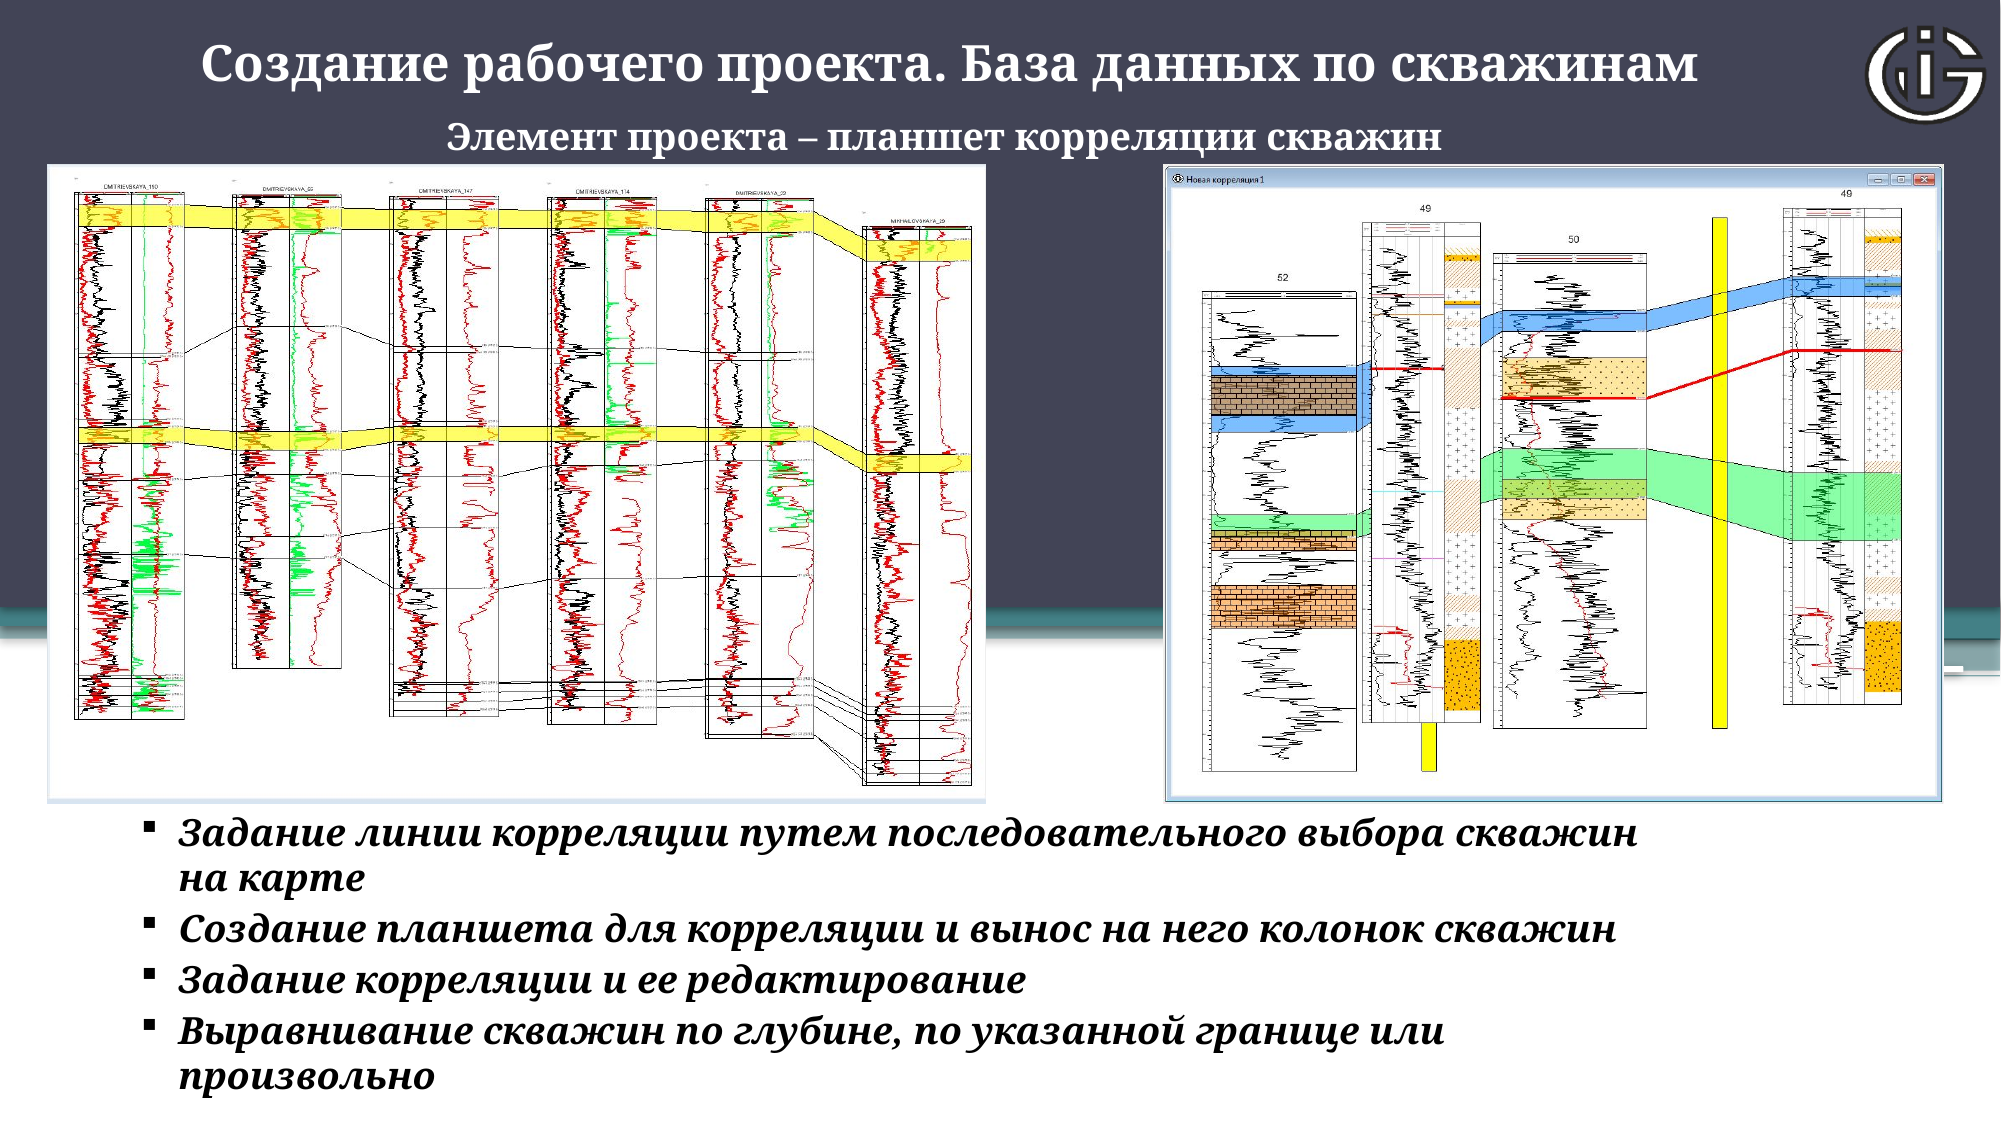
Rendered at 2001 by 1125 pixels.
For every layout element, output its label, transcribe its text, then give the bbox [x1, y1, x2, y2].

text_box Создание рабочего проекта. База данных по скважинам [106, 30, 1793, 119]
picture [1163, 164, 1944, 804]
picture [46, 164, 986, 804]
text_box Элемент проекта – планшет корреляции скважин [299, 111, 1601, 215]
picture [1850, 0, 2000, 150]
text_box Задание линии корреляции путем последовательного выбора скважин на карте Создание планшета для корреляции и вынос на него колонок скважин Задание корреляции и ее редактирование Выравнивание скважин по глубине, по указанной границе или произвольно [125, 801, 1669, 1125]
